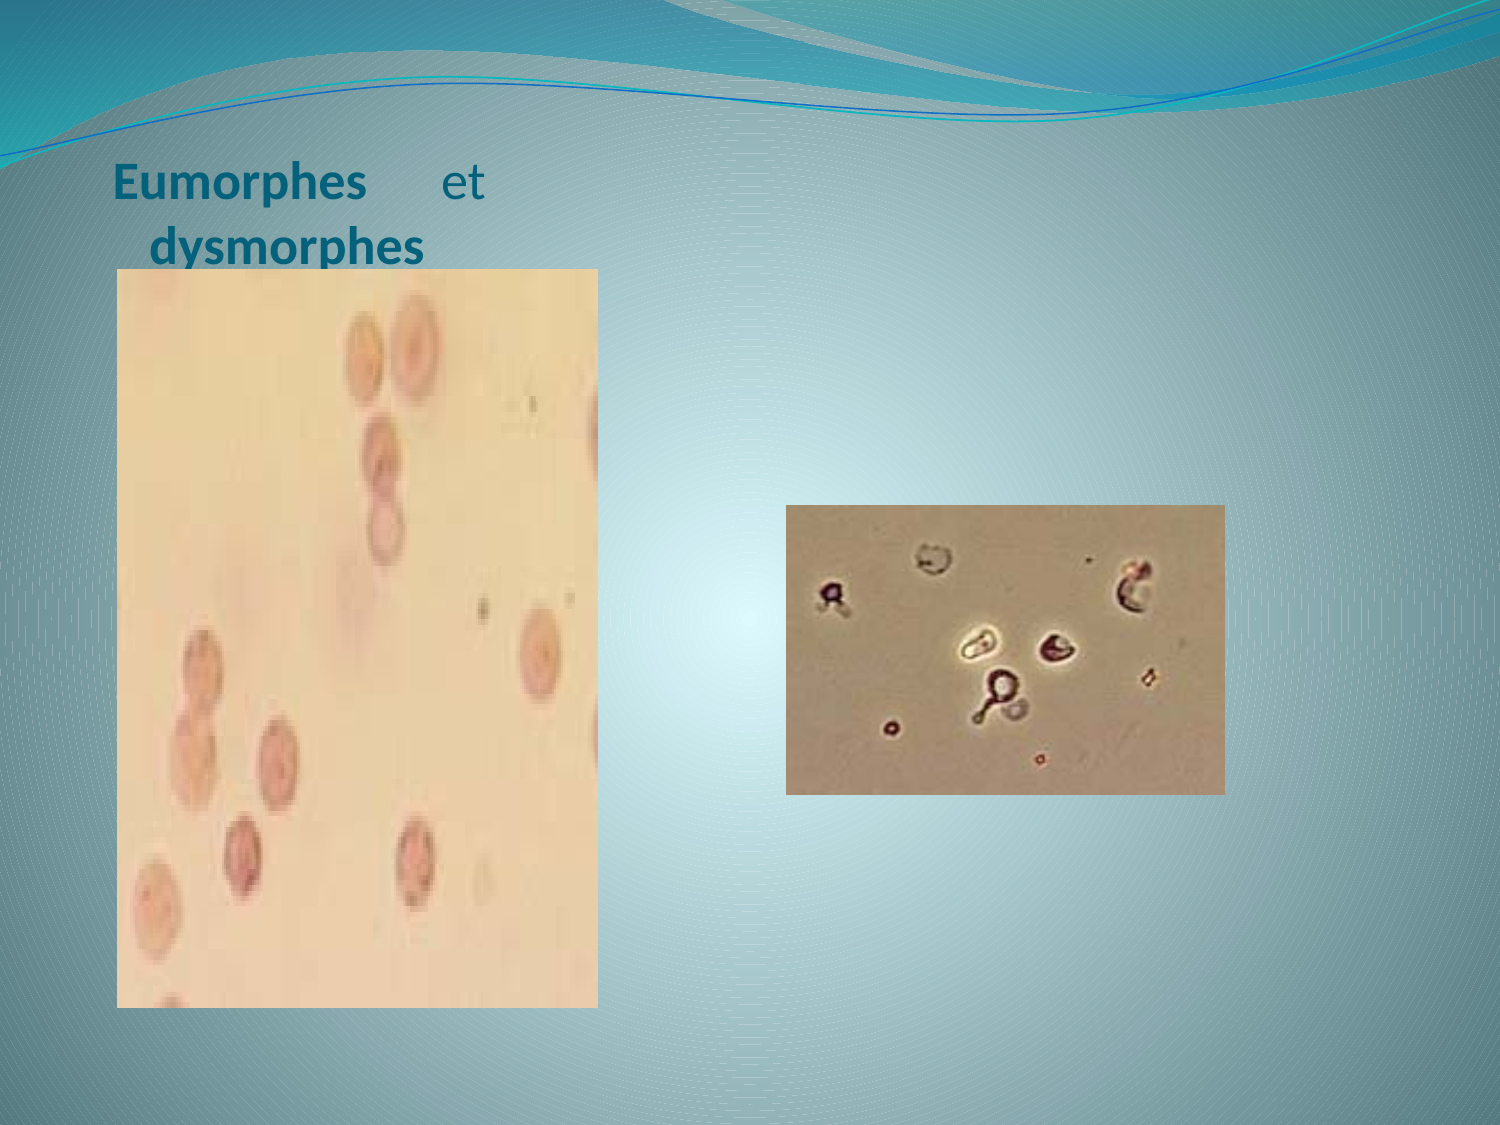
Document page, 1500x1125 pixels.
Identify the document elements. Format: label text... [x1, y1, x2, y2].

picture [116, 269, 598, 1008]
title Eumorphes et dysmorphes [112, 84, 563, 272]
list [786, 504, 1225, 795]
